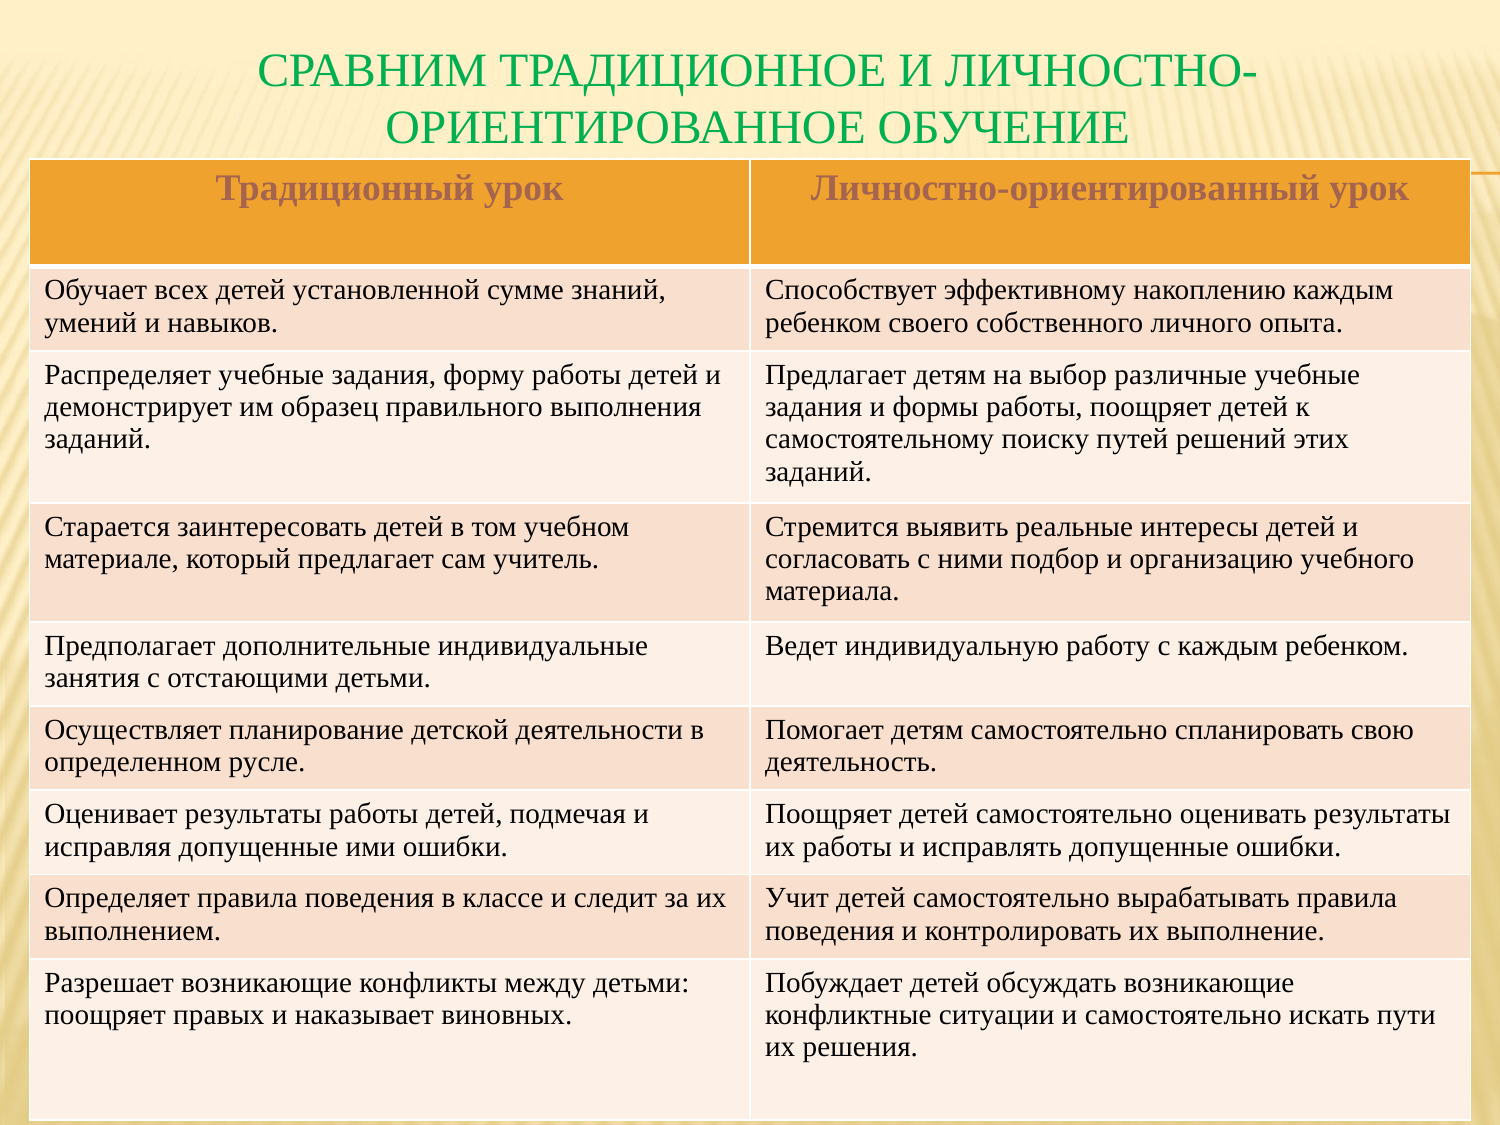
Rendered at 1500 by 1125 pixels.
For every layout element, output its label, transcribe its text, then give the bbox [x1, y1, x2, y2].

table_cell Поощряет детей самостоятельно оценивать результаты их работы и исправлять допущенные ошибки. [751, 791, 1470, 874]
table_cell Учит детей самостоятельно вырабатывать правила поведения и контролировать их выполнение. [751, 875, 1470, 958]
table_header Традиционный урок [30, 160, 749, 264]
table_cell Старается заинтересовать детей в том учебном материале, который предлагает сам учитель. [30, 504, 749, 621]
table_cell Предлагает детям на выбор различные учебные задания и формы работы, поощряет детей к самостоятельному поиску путей решений этих заданий. [751, 352, 1470, 502]
table_cell Осуществляет планирование детской деятельности в определенном русле. [30, 707, 749, 789]
table_cell Предполагает дополнительные индивидуальные занятия с отстающими детьми. [30, 623, 749, 705]
table_cell Обучает всех детей установленной сумме знаний, умений и навыков. [30, 269, 749, 350]
table_cell Ведет индивидуальную работу с каждым ребенком. [751, 623, 1470, 705]
title Сравним традиционное и личностно-ориентированное обучение [41, 30, 1475, 161]
table_cell Распределяет учебные задания, форму работы детей и демонстрирует им образец правильного выполнения заданий. [30, 352, 749, 502]
table_cell Оценивает результаты работы детей, подмечая и исправляя допущенные ими ошибки. [30, 791, 749, 874]
table_cell Способствует эффективному накоплению каждым ребенком своего собственного личного опыта. [751, 269, 1470, 350]
table_cell Разрешает возникающие конфликты между детьми: поощряет правых и наказывает виновных. [30, 960, 749, 1119]
table_cell Определяет правила поведения в классе и следит за их выполнением. [30, 875, 749, 958]
table_cell Побуждает детей обсуждать возникающие конфликтные ситуации и самостоятельно искать пути их решения. [751, 960, 1470, 1119]
table_header Личностно-ориентированный урок [751, 160, 1470, 264]
table_cell Стремится выявить реальные интересы детей и согласовать с ними подбор и организацию учебного материала. [751, 504, 1470, 621]
table_cell Помогает детям самостоятельно спланировать свою деятельность. [751, 707, 1470, 789]
